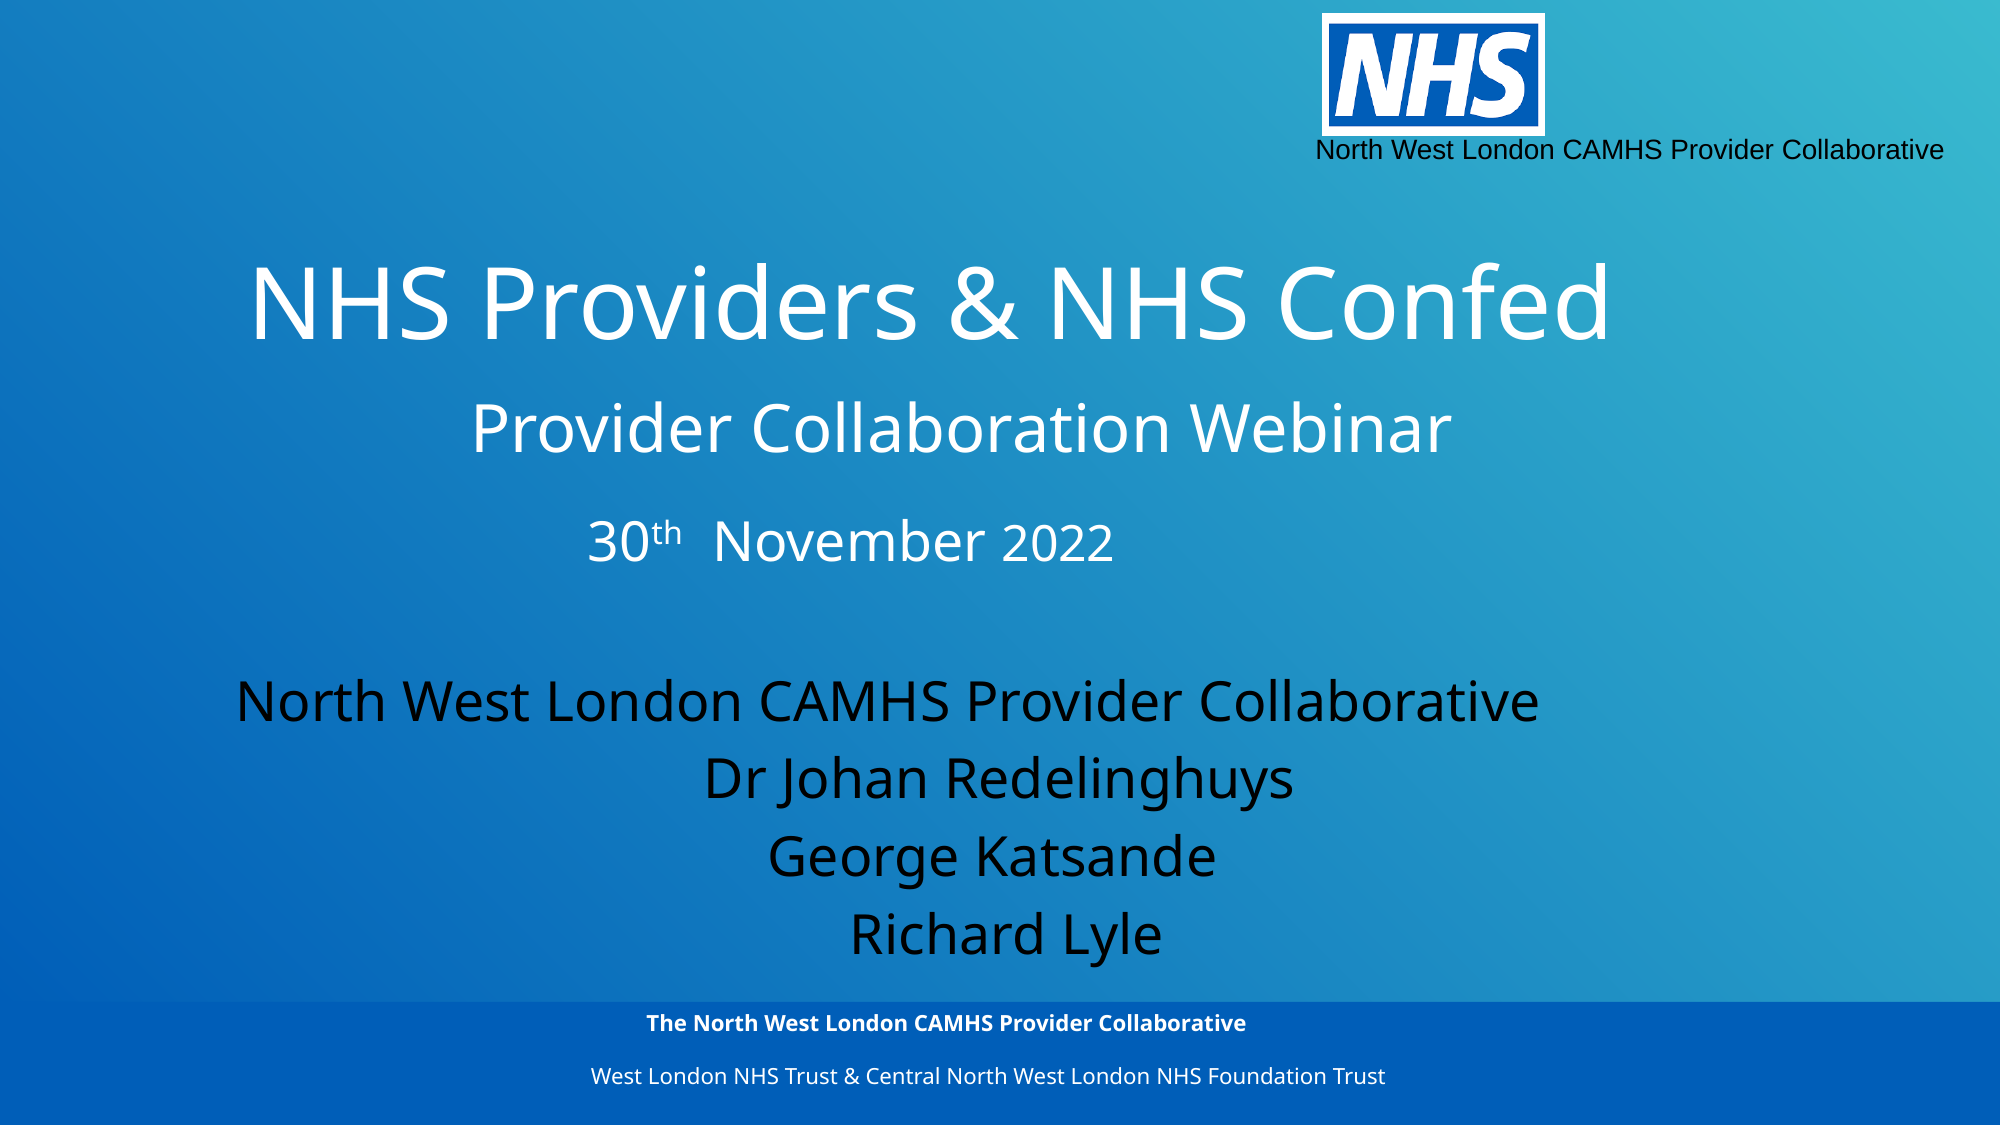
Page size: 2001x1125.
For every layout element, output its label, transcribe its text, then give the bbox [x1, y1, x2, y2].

text_box NHS Providers & NHS Confed Provider Collaboration Webinar 30th November 2022 North West London CAMHS Provider Collaborative Dr Johan Redelinghuys George Katsande Richard Lyle [70, 231, 1930, 973]
picture [1322, 13, 1545, 136]
